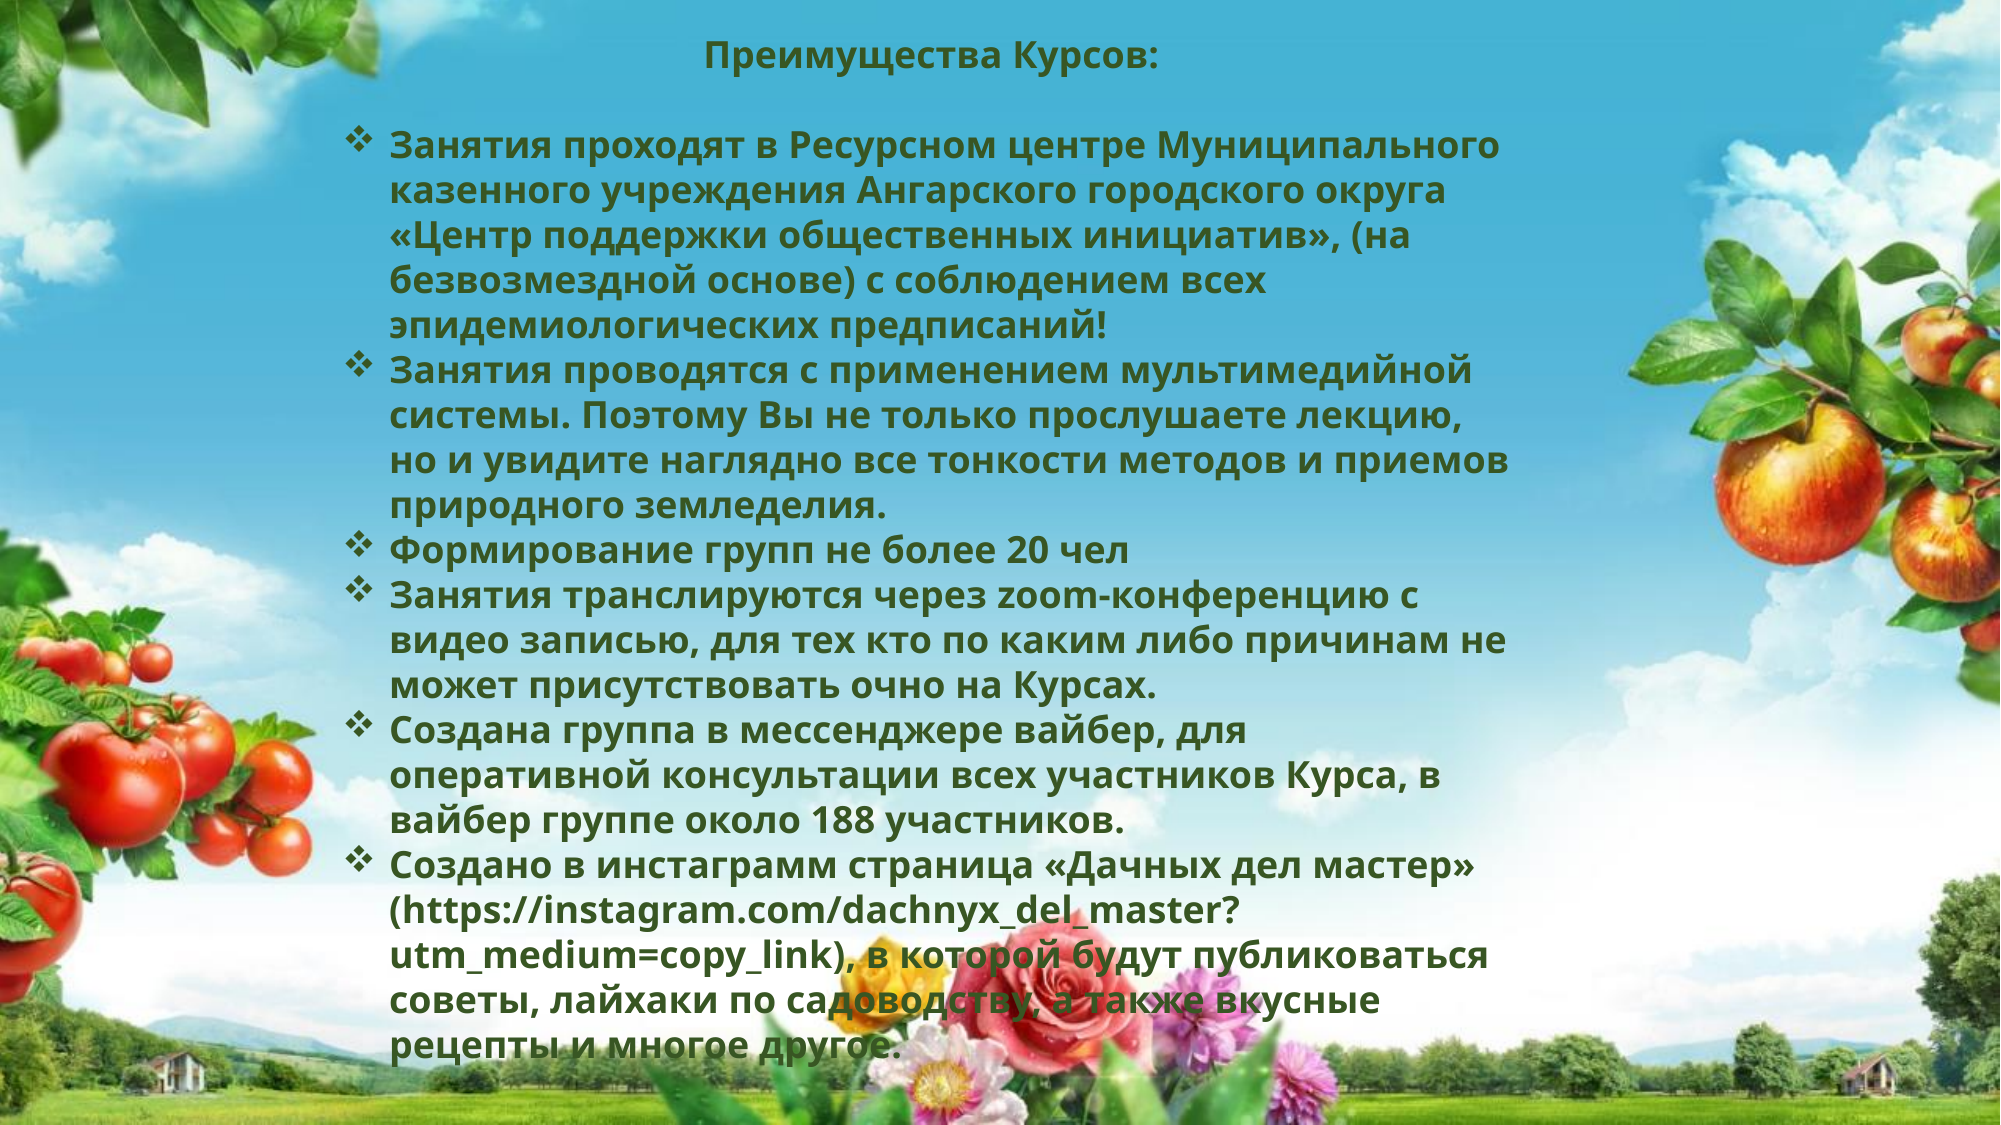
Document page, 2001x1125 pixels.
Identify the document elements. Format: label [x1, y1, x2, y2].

list [0, 0, 2000, 1125]
